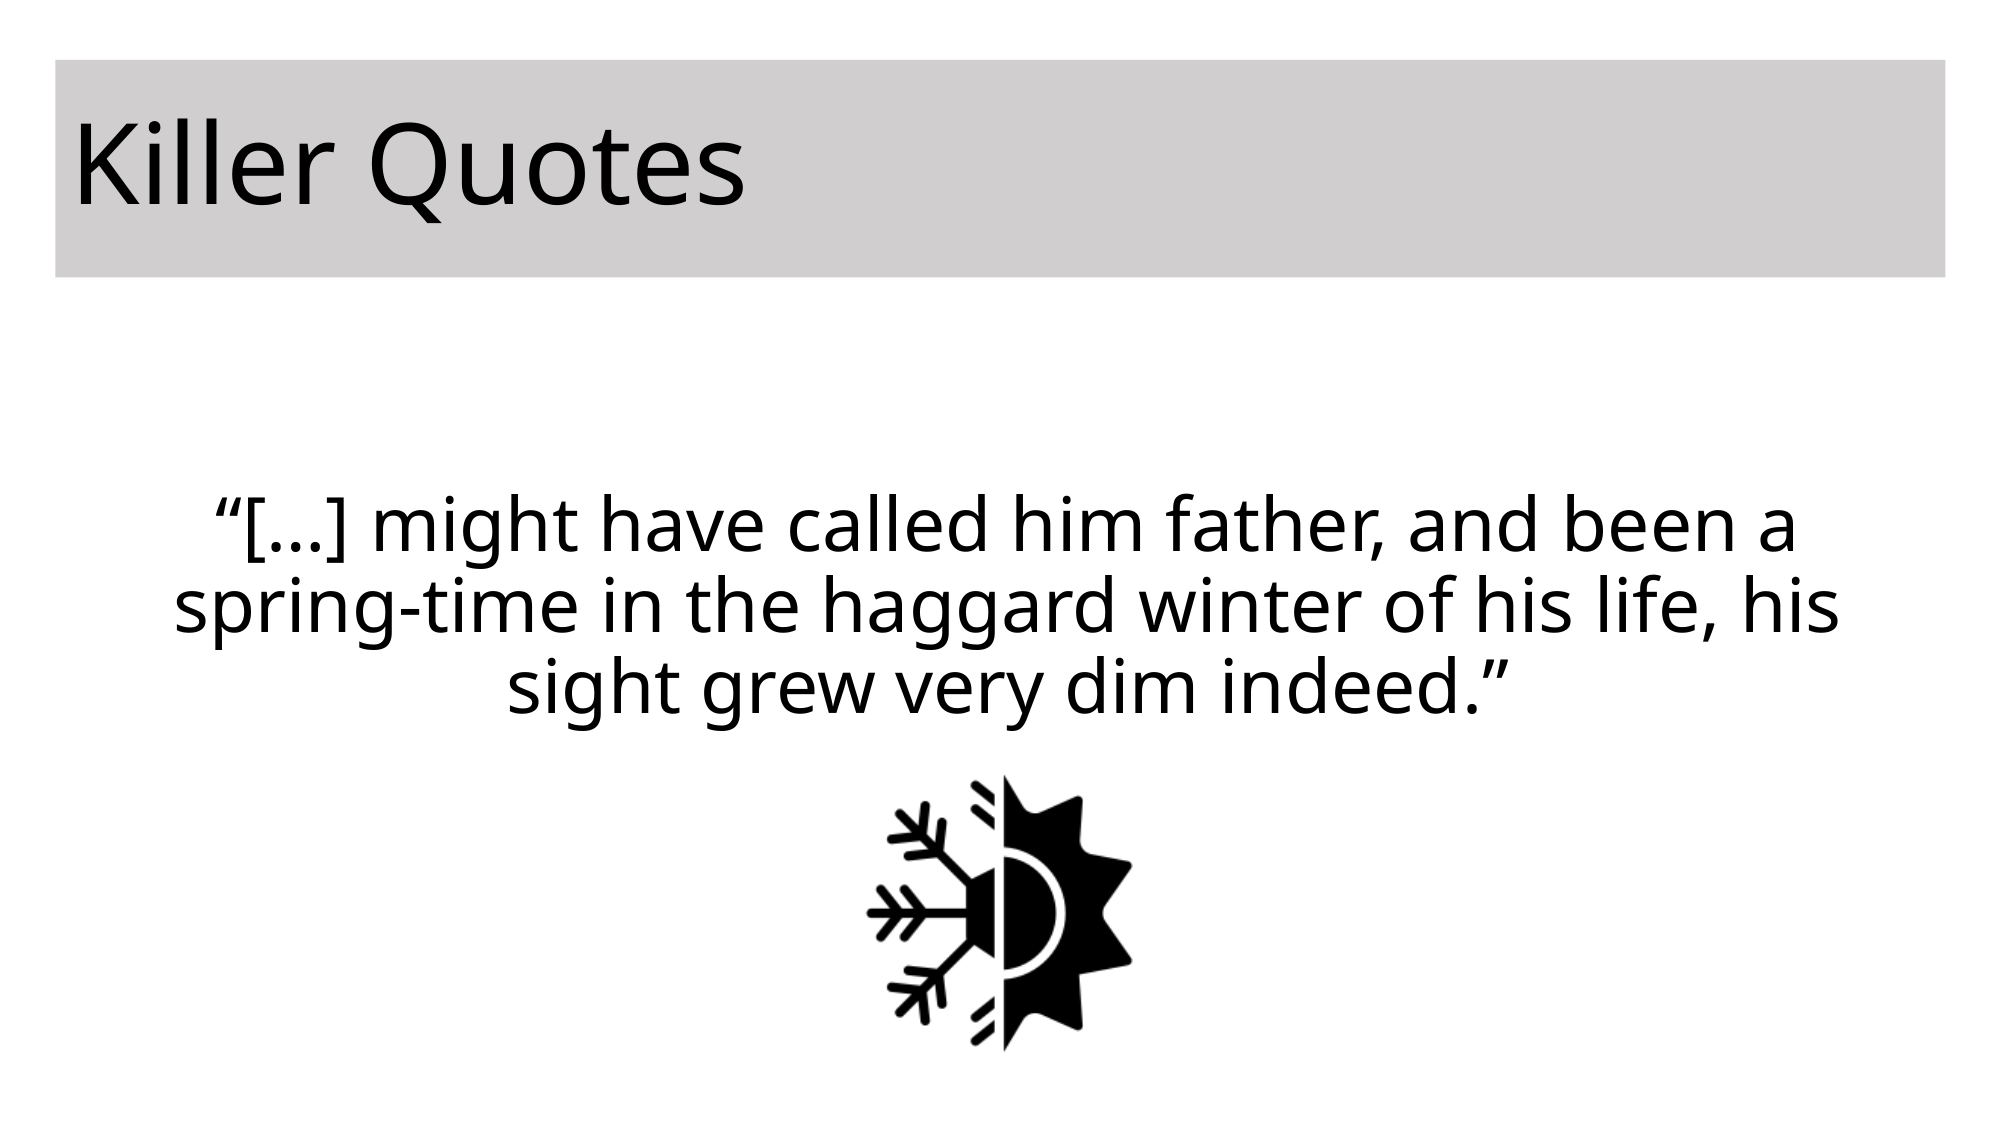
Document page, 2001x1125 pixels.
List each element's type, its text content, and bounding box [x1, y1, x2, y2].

picture [848, 762, 1151, 1065]
title Killer Quotes [55, 59, 1946, 278]
list “[…] might have called him father, and been a spring-time in the haggard winter of his life, his sight grew very dim indeed.” [145, 266, 1871, 859]
